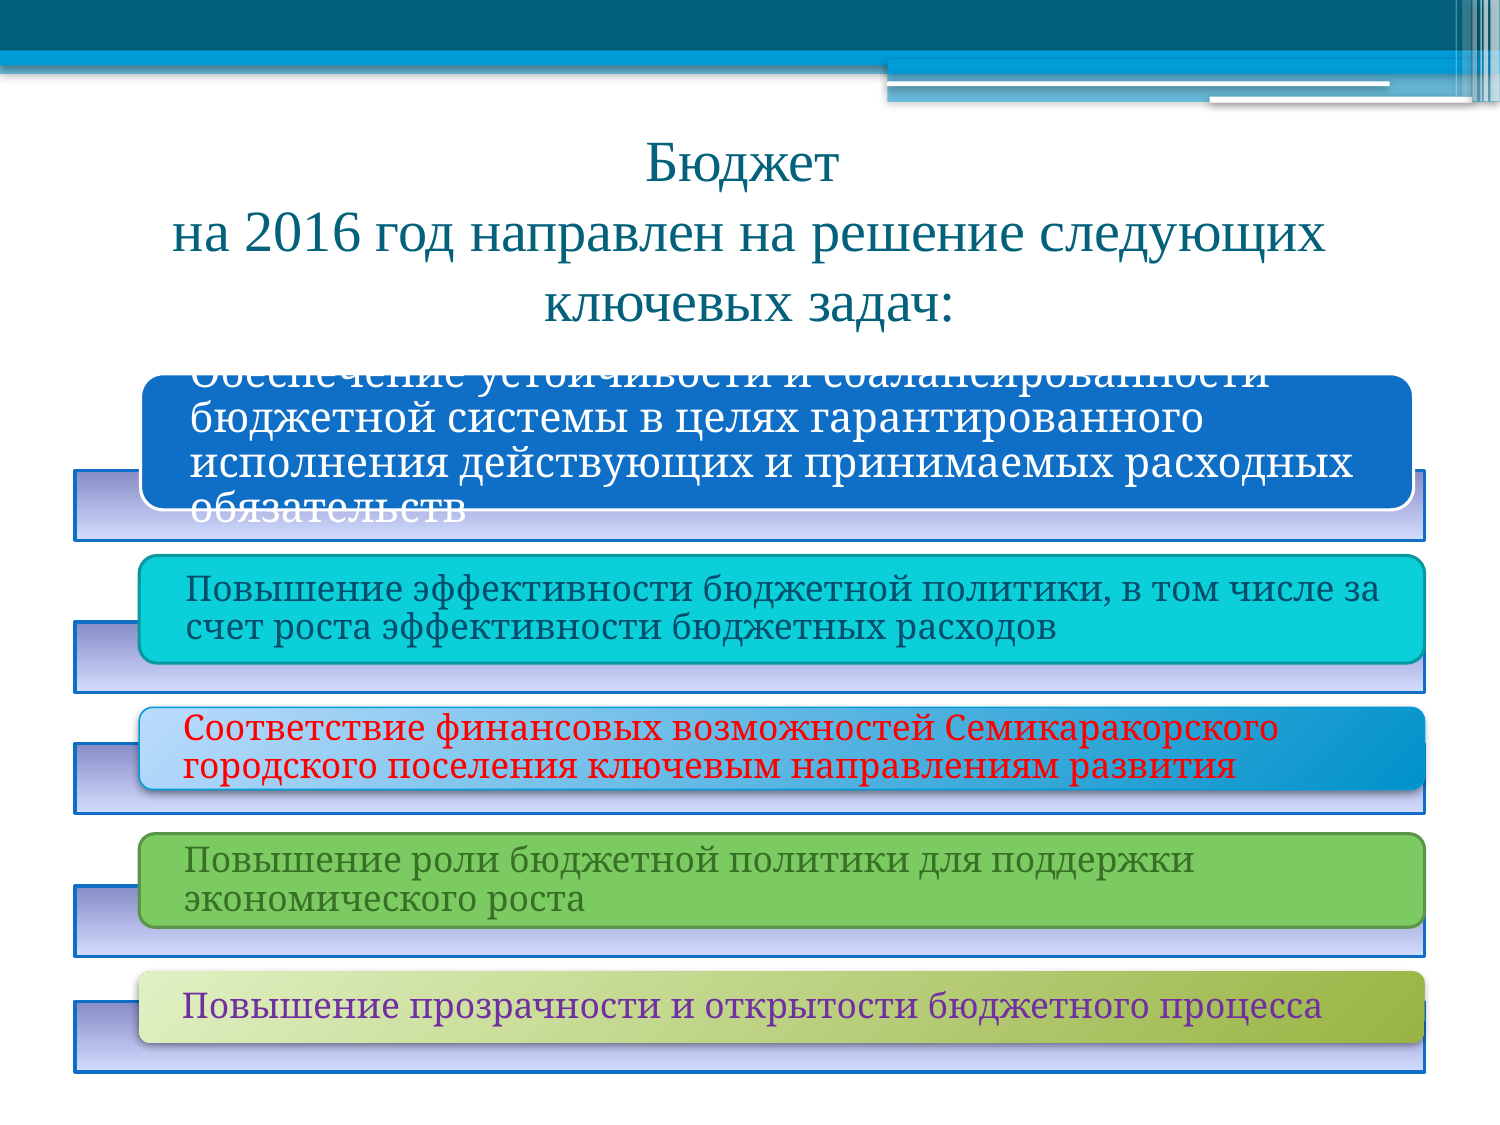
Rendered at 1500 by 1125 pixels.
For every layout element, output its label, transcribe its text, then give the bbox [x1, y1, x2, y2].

title Бюджет на 2016 год направлен на решение следующих ключевых задач: [75, 117, 1425, 340]
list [74, 368, 1426, 1079]
